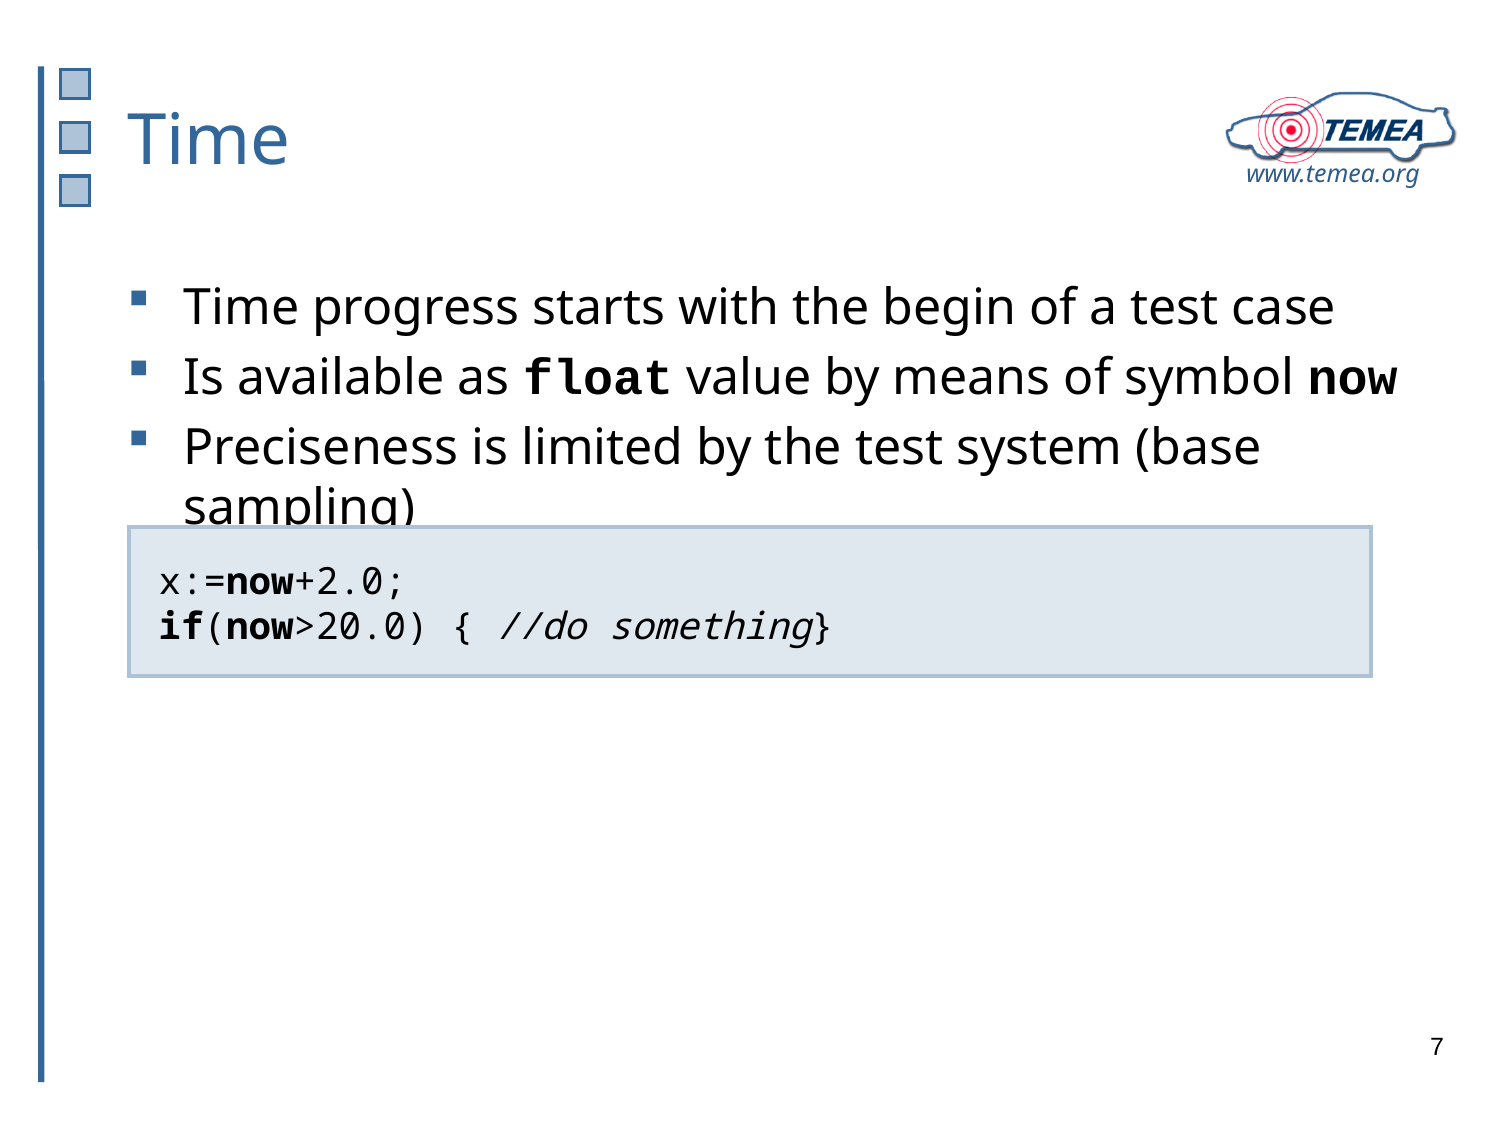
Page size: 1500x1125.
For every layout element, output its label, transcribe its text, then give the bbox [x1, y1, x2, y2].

title Time [111, 42, 1211, 231]
list Time progress starts with the begin of a test case Is available as float value by means of symbol now Preciseness is limited by the test system (base sampling) [111, 266, 1460, 1010]
picture [1222, 90, 1459, 164]
text_box x:=now+2.0; if(now>20.0) { //do something} [128, 527, 1372, 677]
slide_number 7 [1108, 1022, 1460, 1083]
